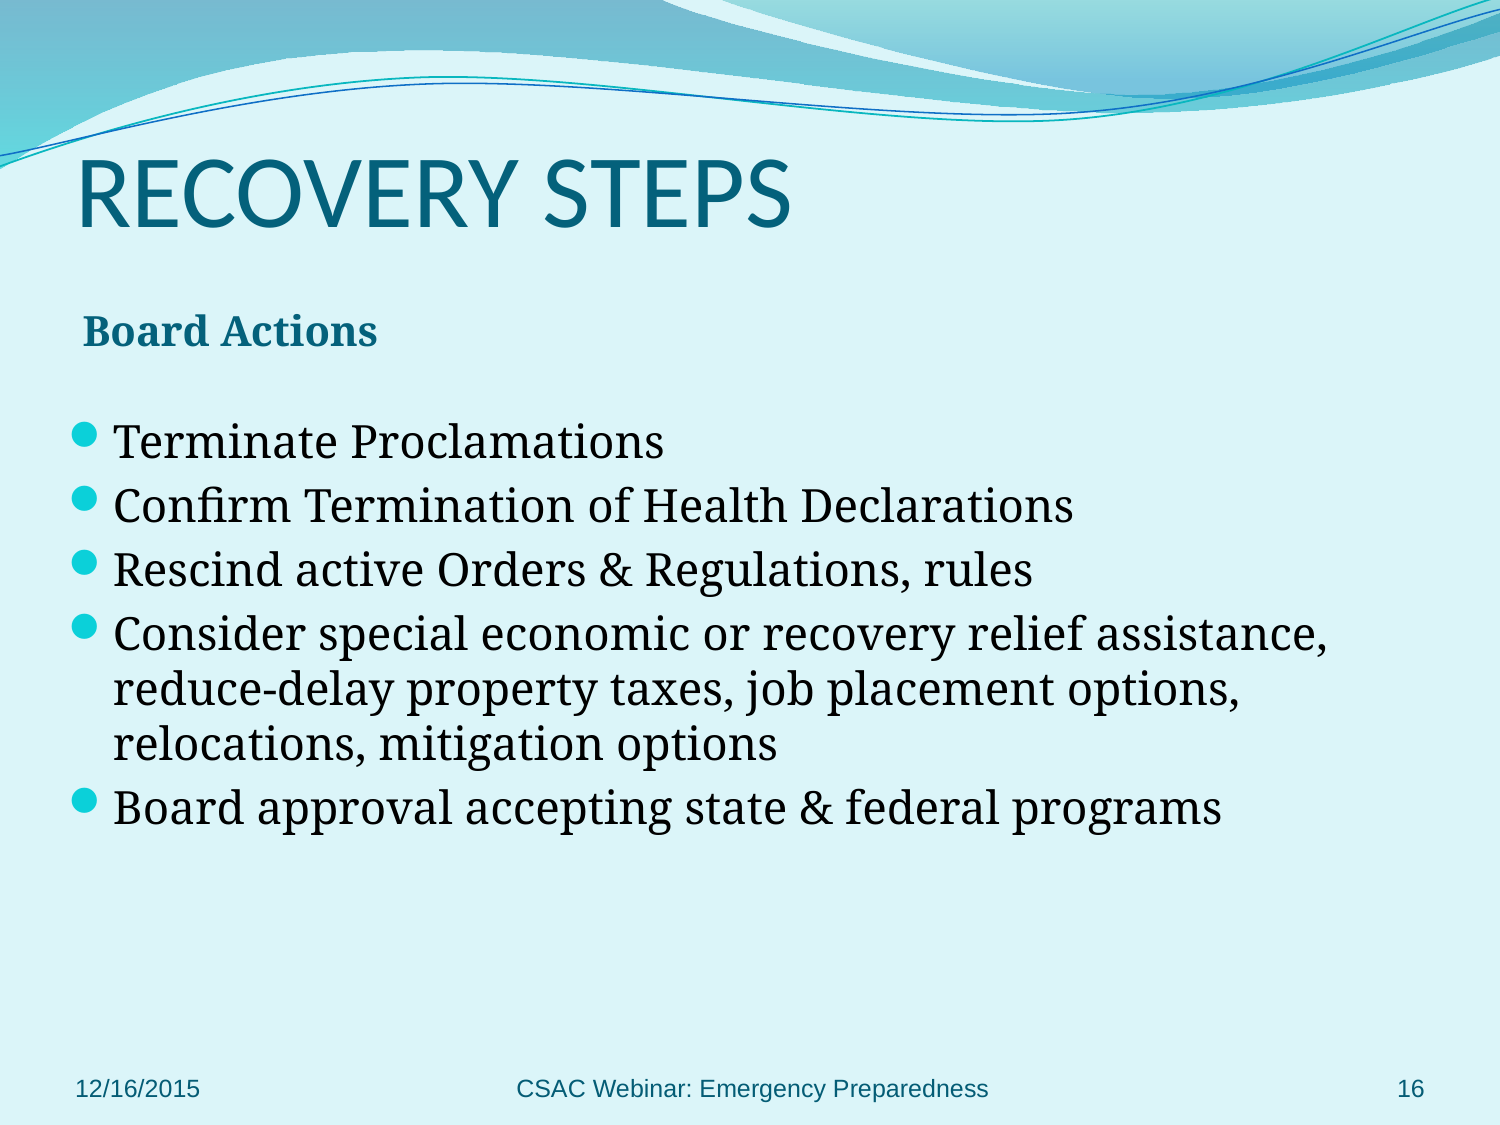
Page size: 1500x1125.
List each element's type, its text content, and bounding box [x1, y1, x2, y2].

footer CSAC Webinar: Emergency Preparedness [516, 1042, 1004, 1103]
slide_number 16 [1299, 1042, 1425, 1103]
list Terminate Proclamations Confirm Termination of Health Declarations Rescind active Orders & Regulations, rules Consider special economic or recovery relief assistance, reduce-delay property taxes, job placement options, relocations, mitigation options Board approval accepting state & federal programs [53, 412, 1425, 1044]
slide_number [75, 1042, 425, 1103]
title RECOVERY STEPS [75, 115, 1425, 303]
list Board Actions [75, 304, 738, 412]
